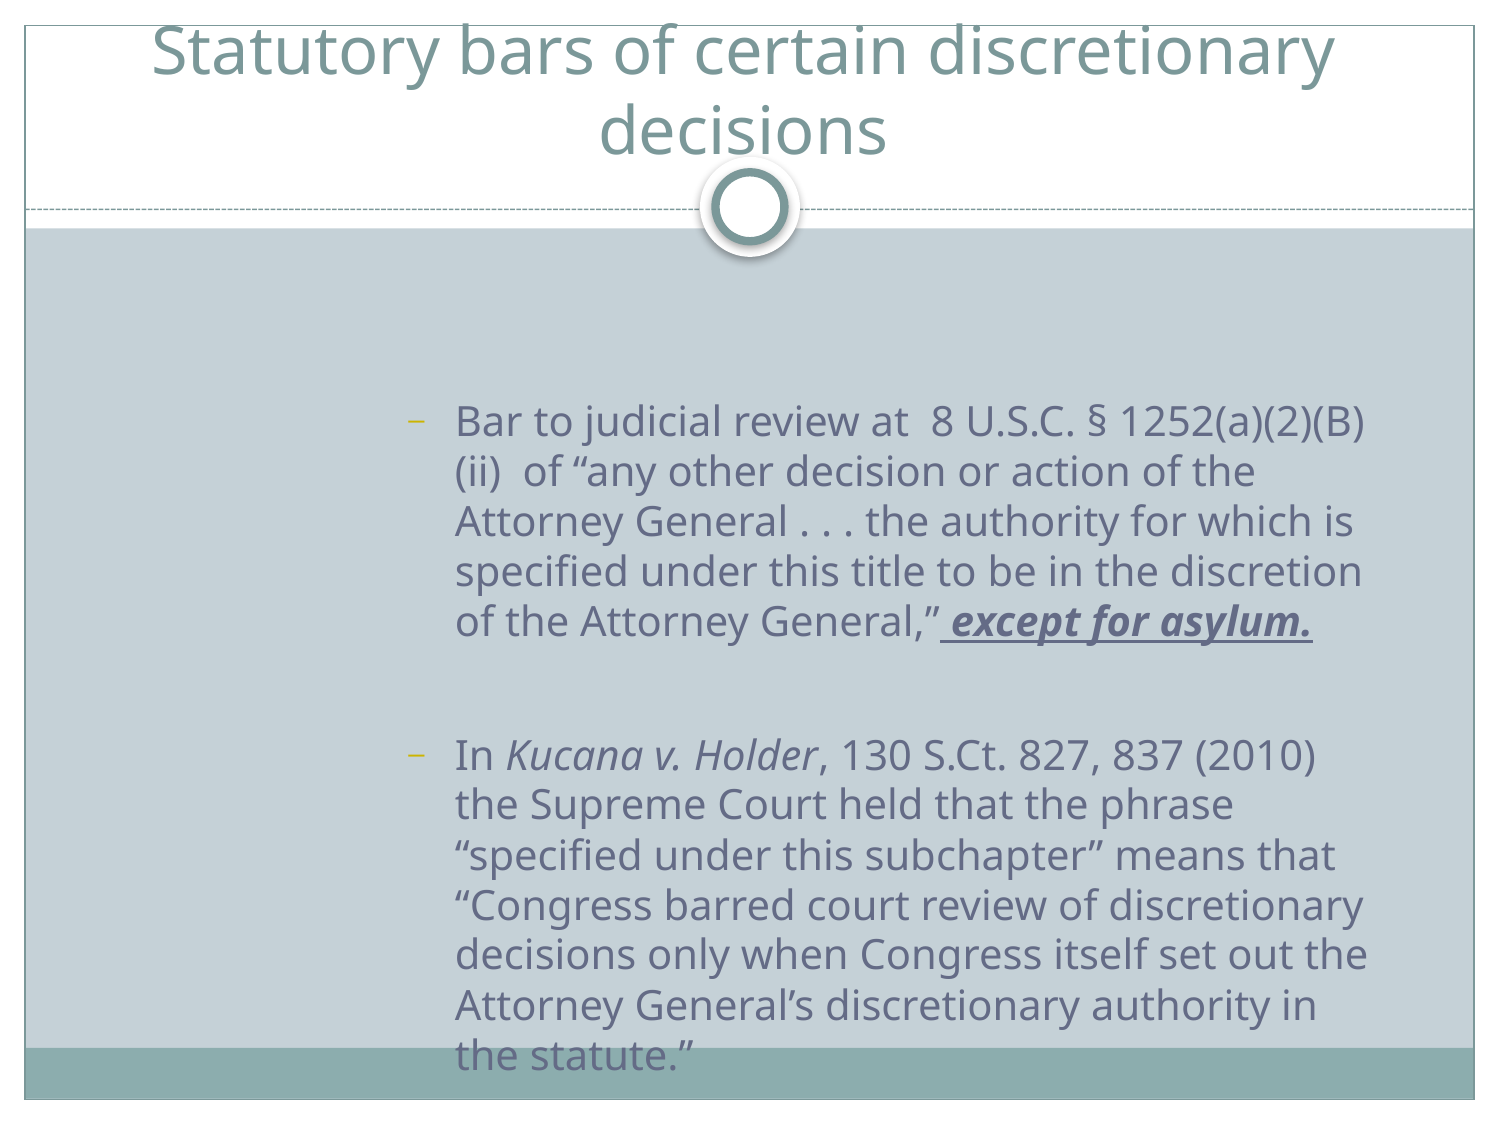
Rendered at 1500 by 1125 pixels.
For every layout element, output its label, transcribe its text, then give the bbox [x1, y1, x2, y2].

list Bar to judicial review at 8 U.S.C. § 1252(a)(2)(B)(ii) of “any other decision or action of the Attorney General . . . the authority for which is specified under this title to be in the discretion of the Attorney General,” except for asylum. In Kucana v. Holder, 130 S.Ct. 827, 837 (2010) the Supreme Court held that the phrase “specified under this subchapter” means that “Congress barred court review of discretionary decisions only when Congress itself set out the Attorney General’s discretionary authority in the statute.” [318, 387, 1400, 1008]
title Statutory bars of certain discretionary decisions [24, 24, 1463, 175]
